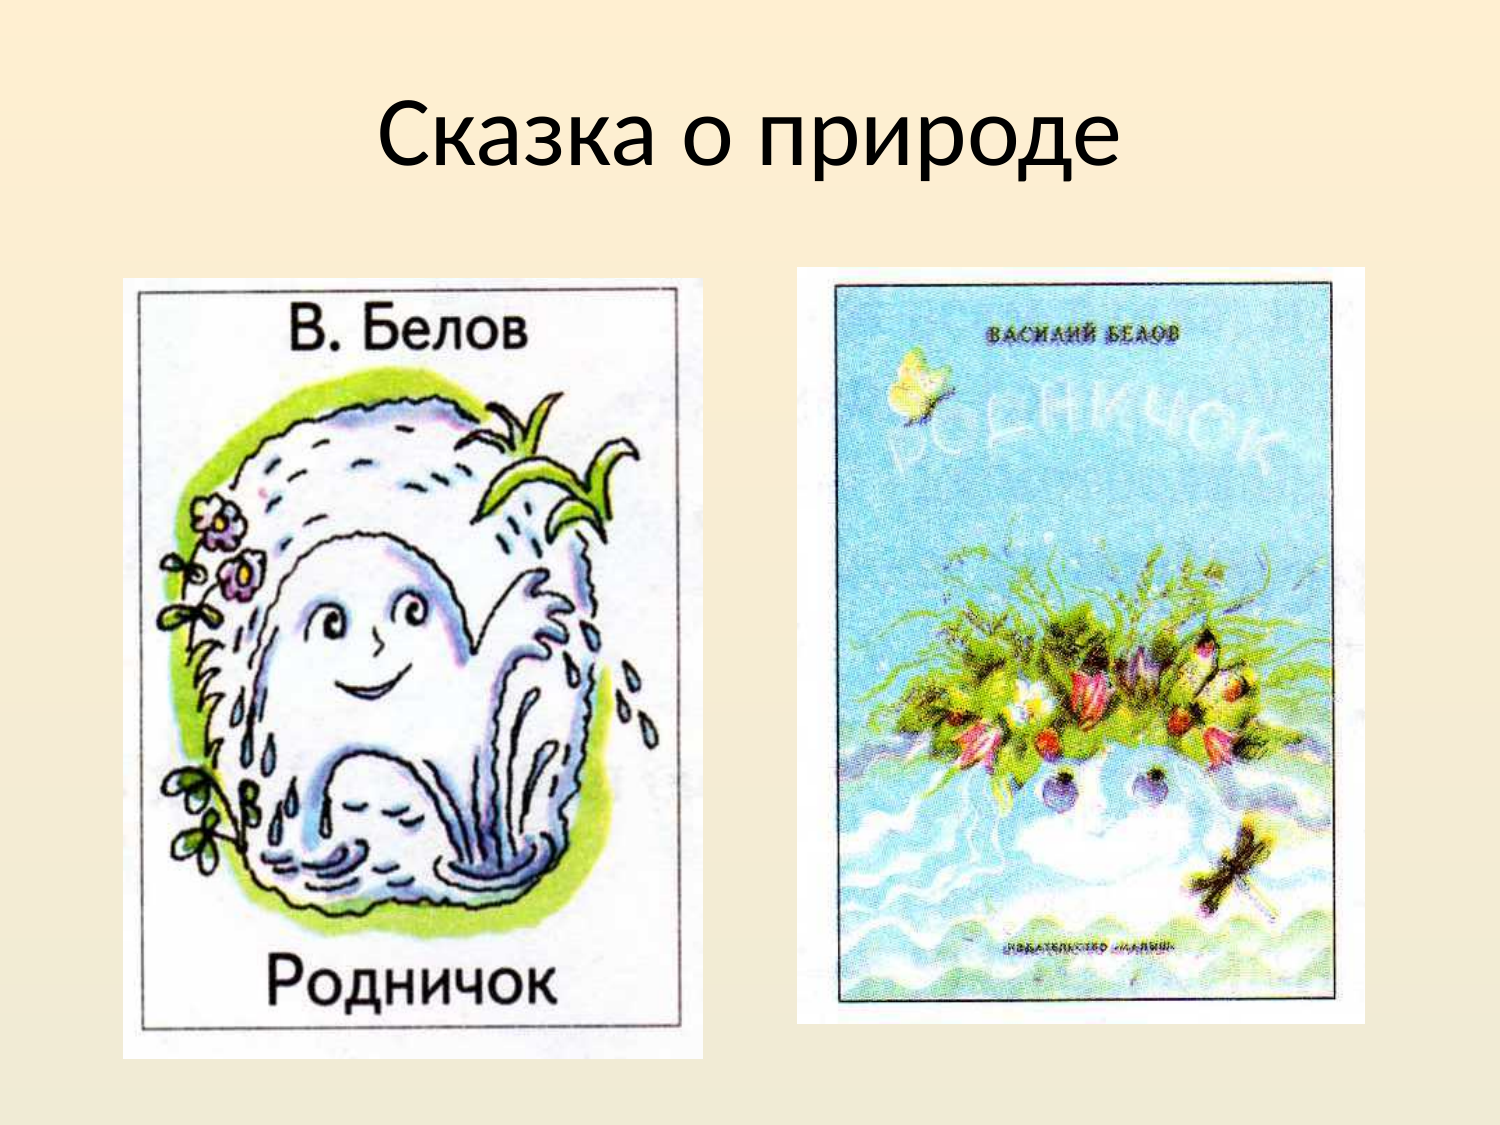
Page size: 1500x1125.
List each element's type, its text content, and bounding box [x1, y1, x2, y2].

picture [123, 278, 703, 1059]
picture [796, 266, 1365, 1024]
title Сказка о природе [112, 54, 1388, 197]
